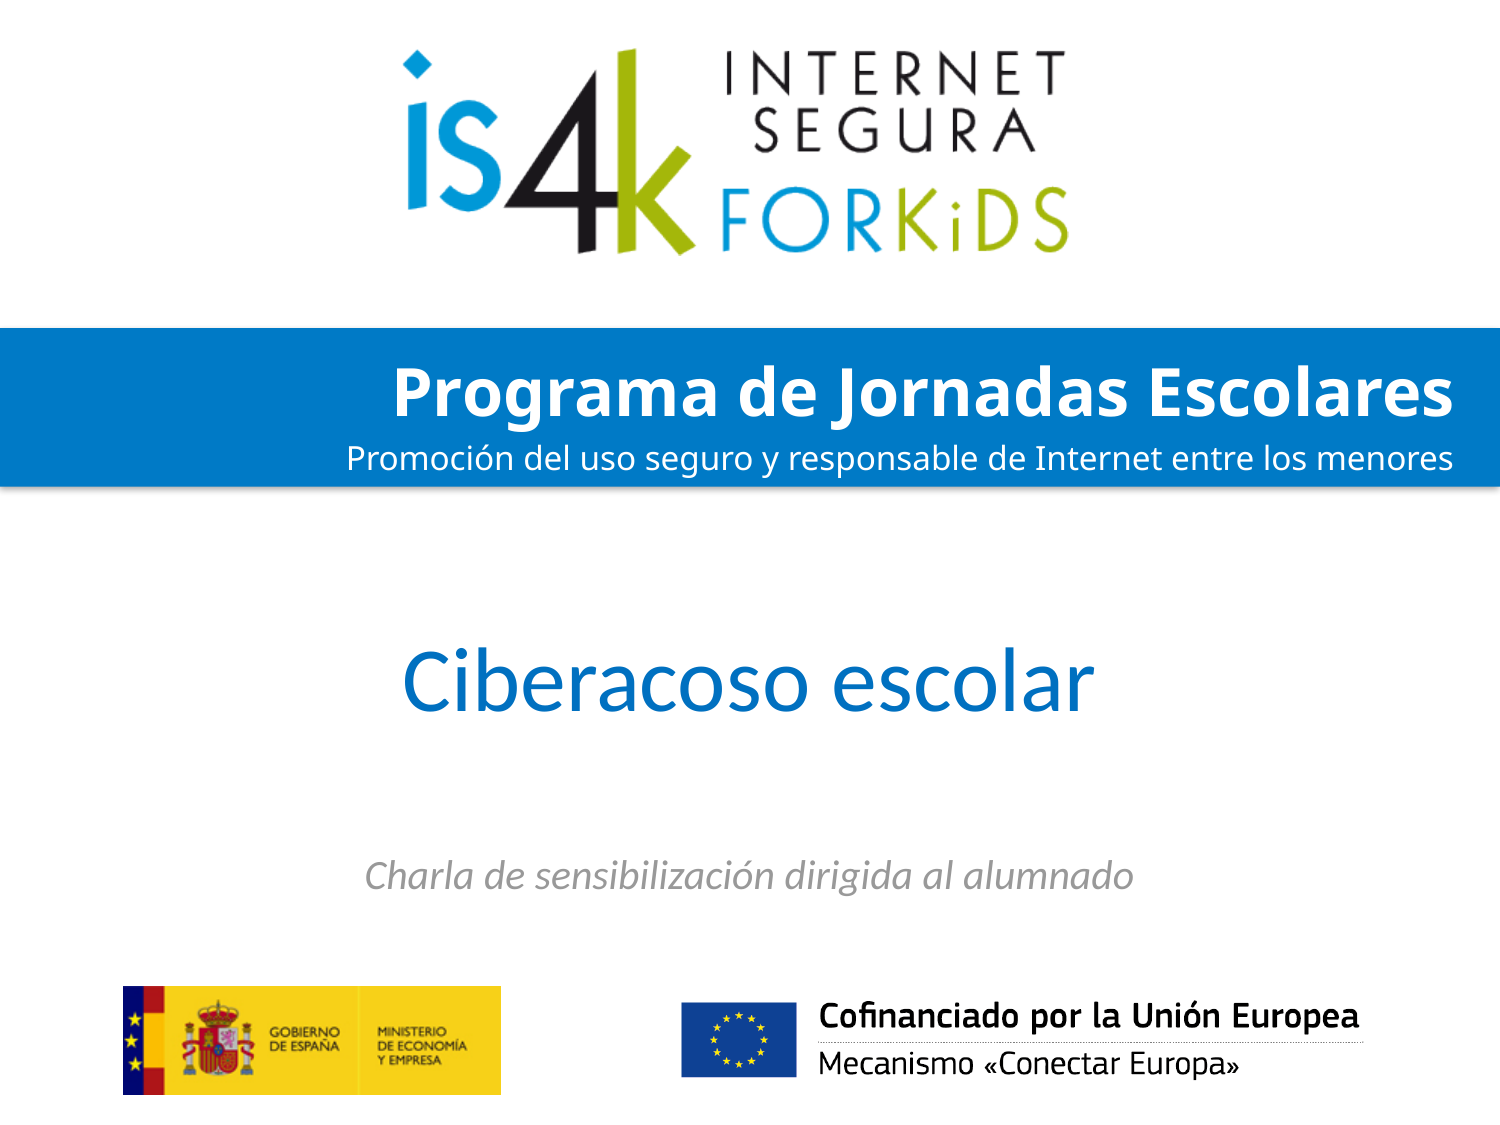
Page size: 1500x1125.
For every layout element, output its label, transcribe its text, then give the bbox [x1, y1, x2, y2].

picture [402, 48, 1069, 256]
title Ciberacoso escolar [112, 557, 1388, 799]
picture [123, 986, 501, 1095]
picture [667, 990, 1387, 1091]
list Charla de sensibilización dirigida al alumnado [112, 847, 1388, 903]
